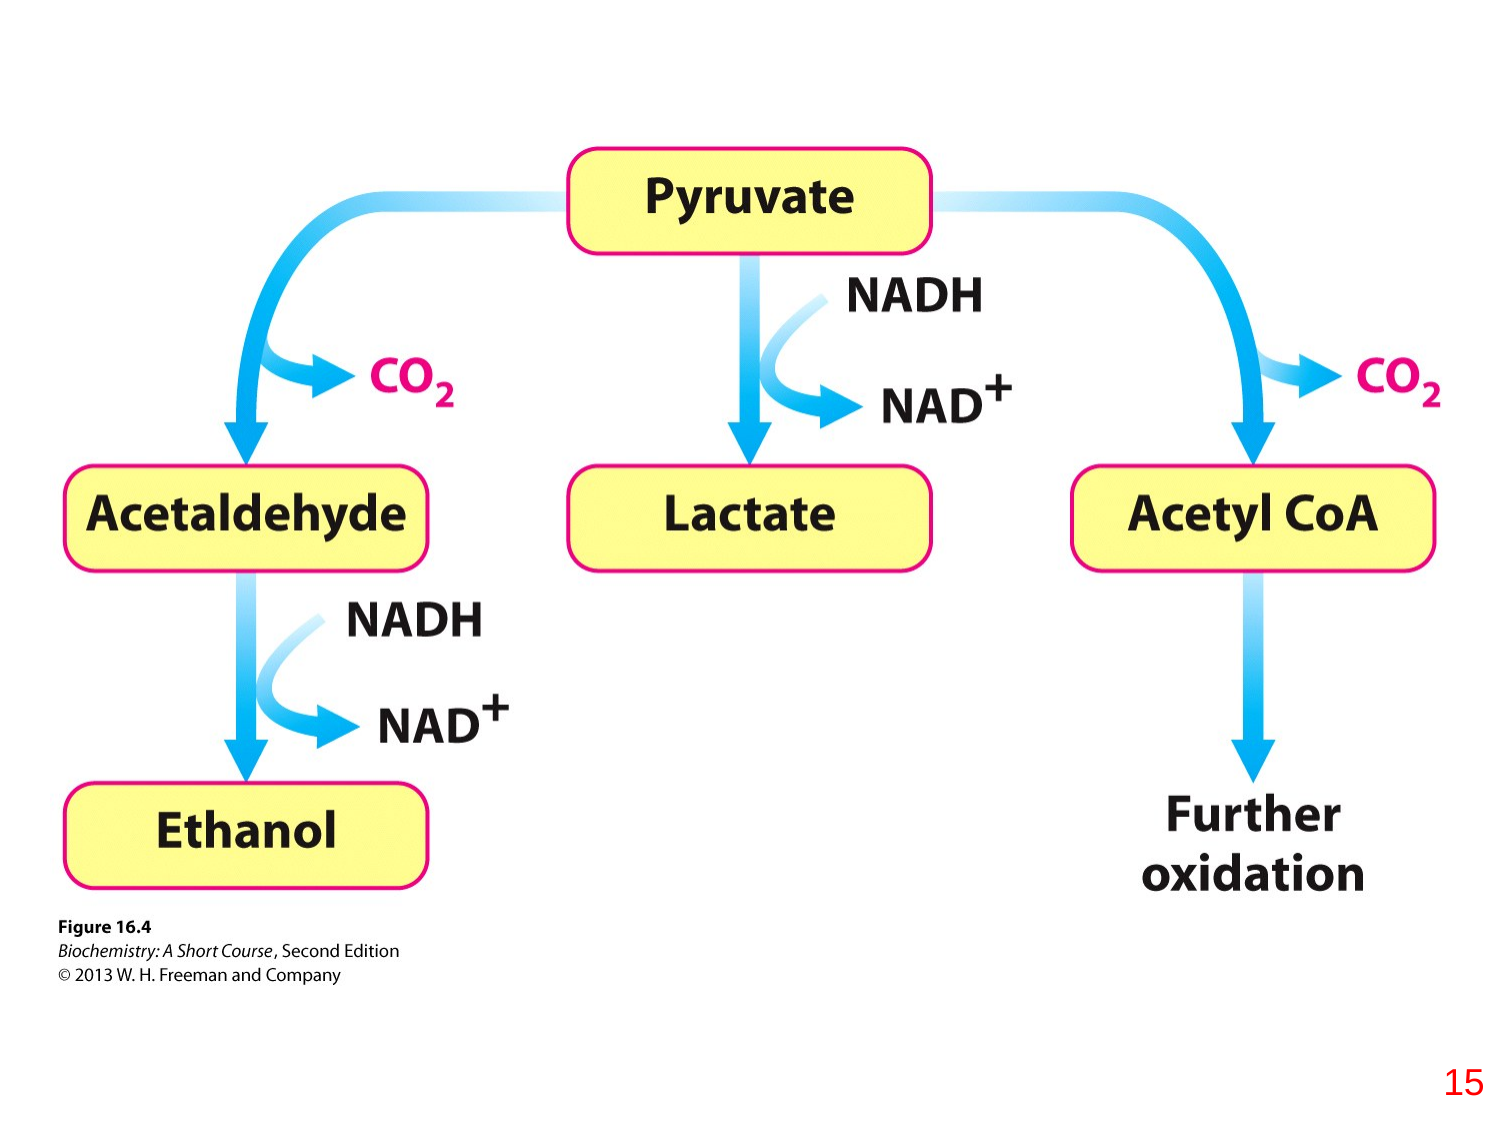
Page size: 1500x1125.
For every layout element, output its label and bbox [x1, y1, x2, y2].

picture [49, 137, 1450, 989]
